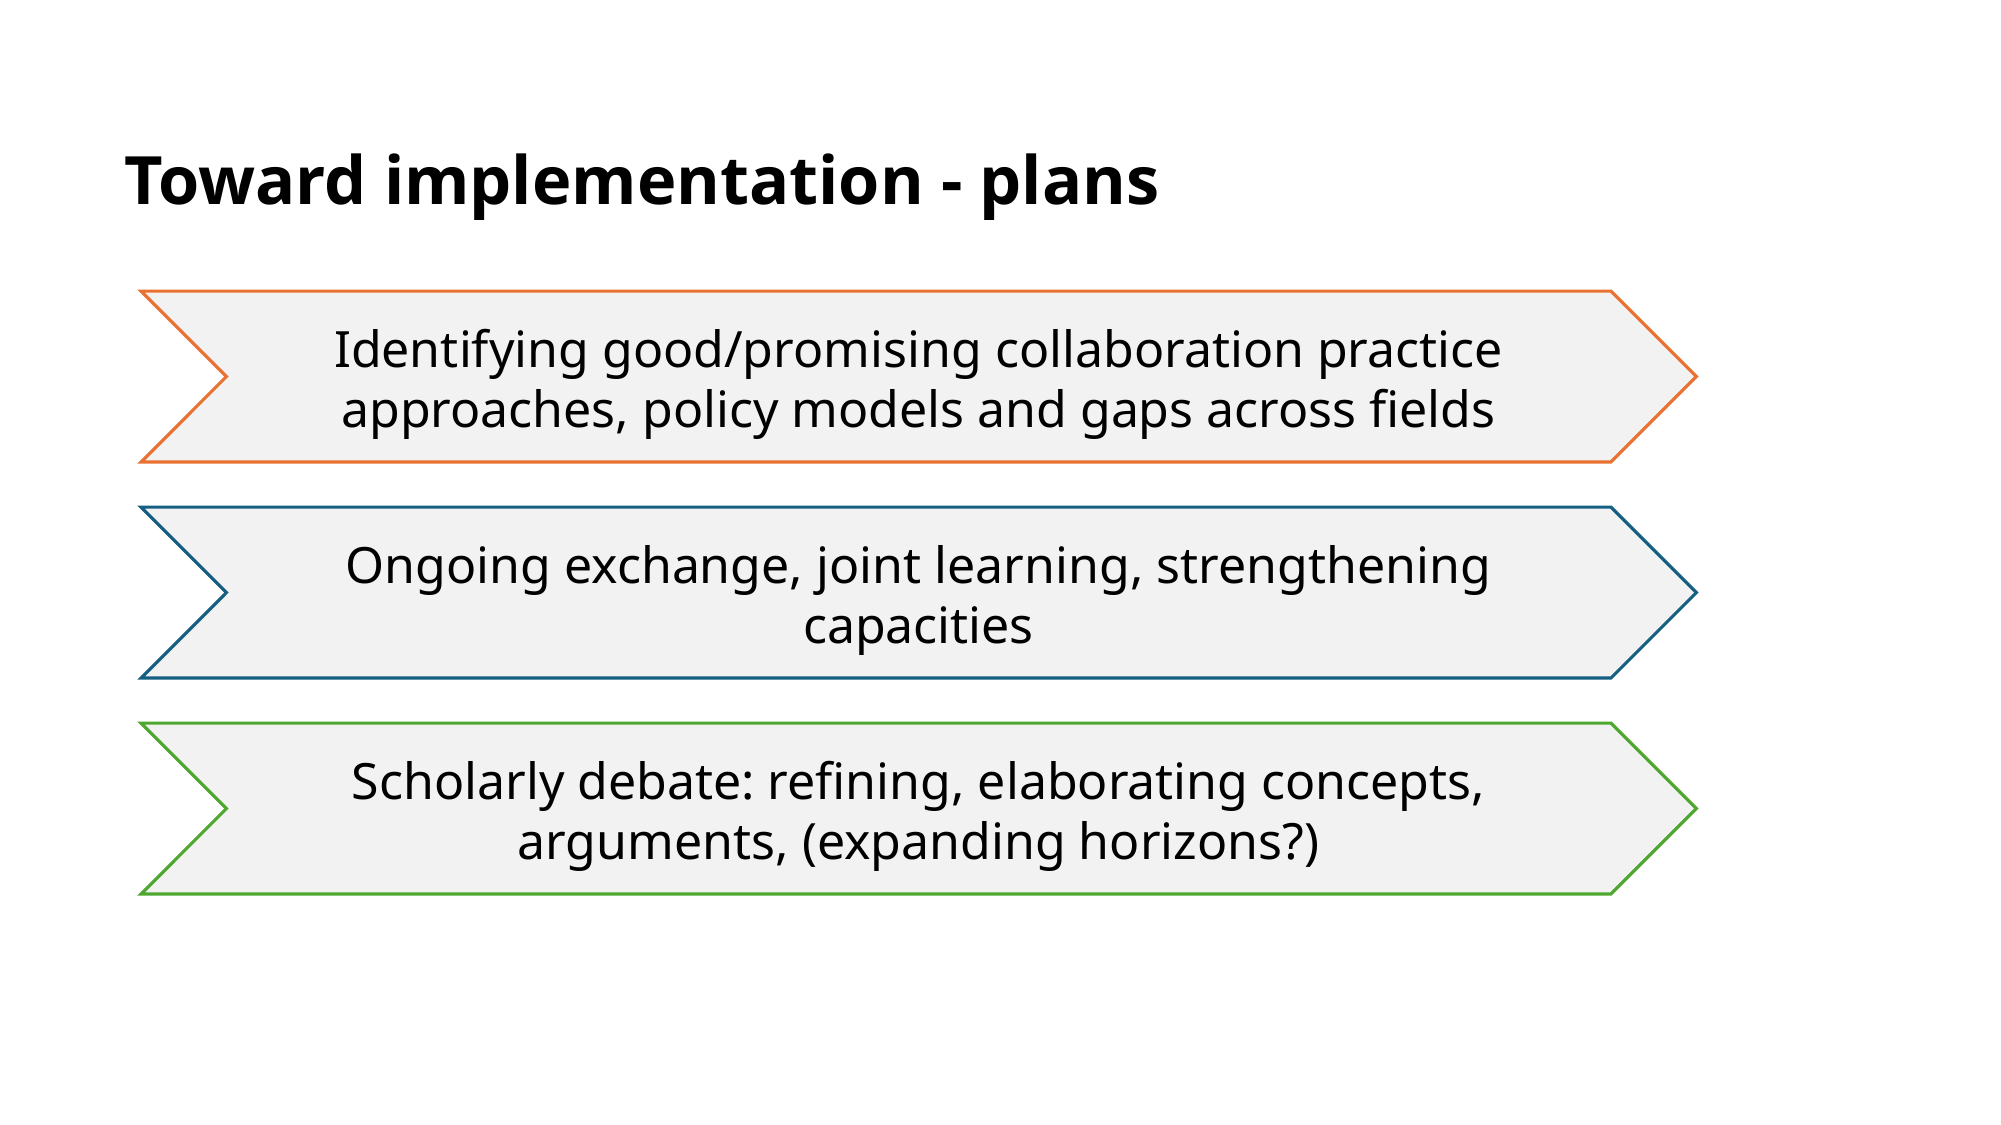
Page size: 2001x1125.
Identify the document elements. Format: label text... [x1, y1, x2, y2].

title Toward implementation - plans [109, 90, 1926, 277]
text_box Ongoing exchange, joint learning, strengthening capacities [137, 505, 1699, 680]
text_box Scholarly debate: refining, elaborating concepts, arguments, (expanding horizons?) [137, 721, 1699, 896]
text_box Identifying good/promising collaboration practice approaches, policy models and gaps across fields [137, 289, 1699, 464]
